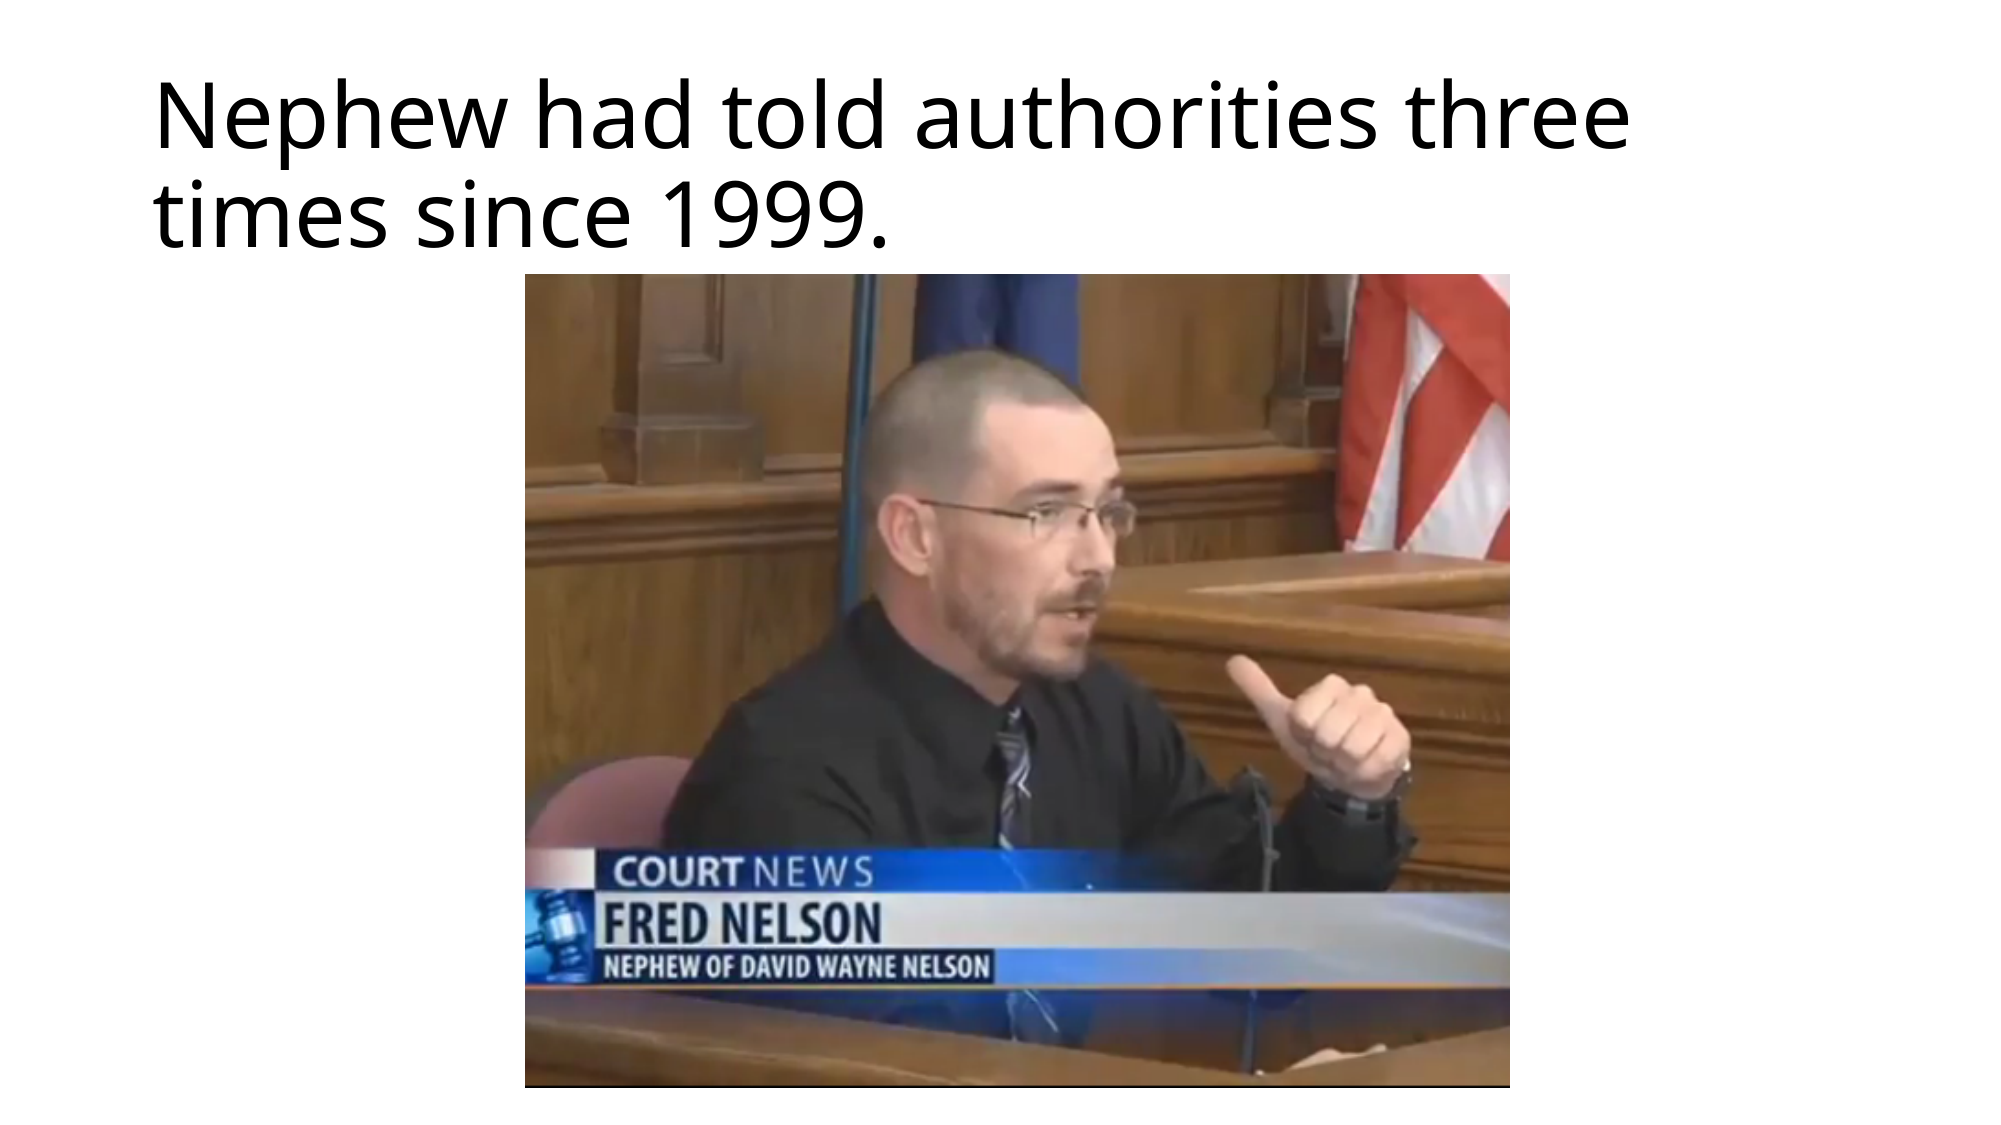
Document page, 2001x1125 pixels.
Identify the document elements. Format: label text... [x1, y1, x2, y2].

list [524, 274, 1510, 1088]
title Nephew had told authorities three times since 1999. [137, 59, 1863, 278]
